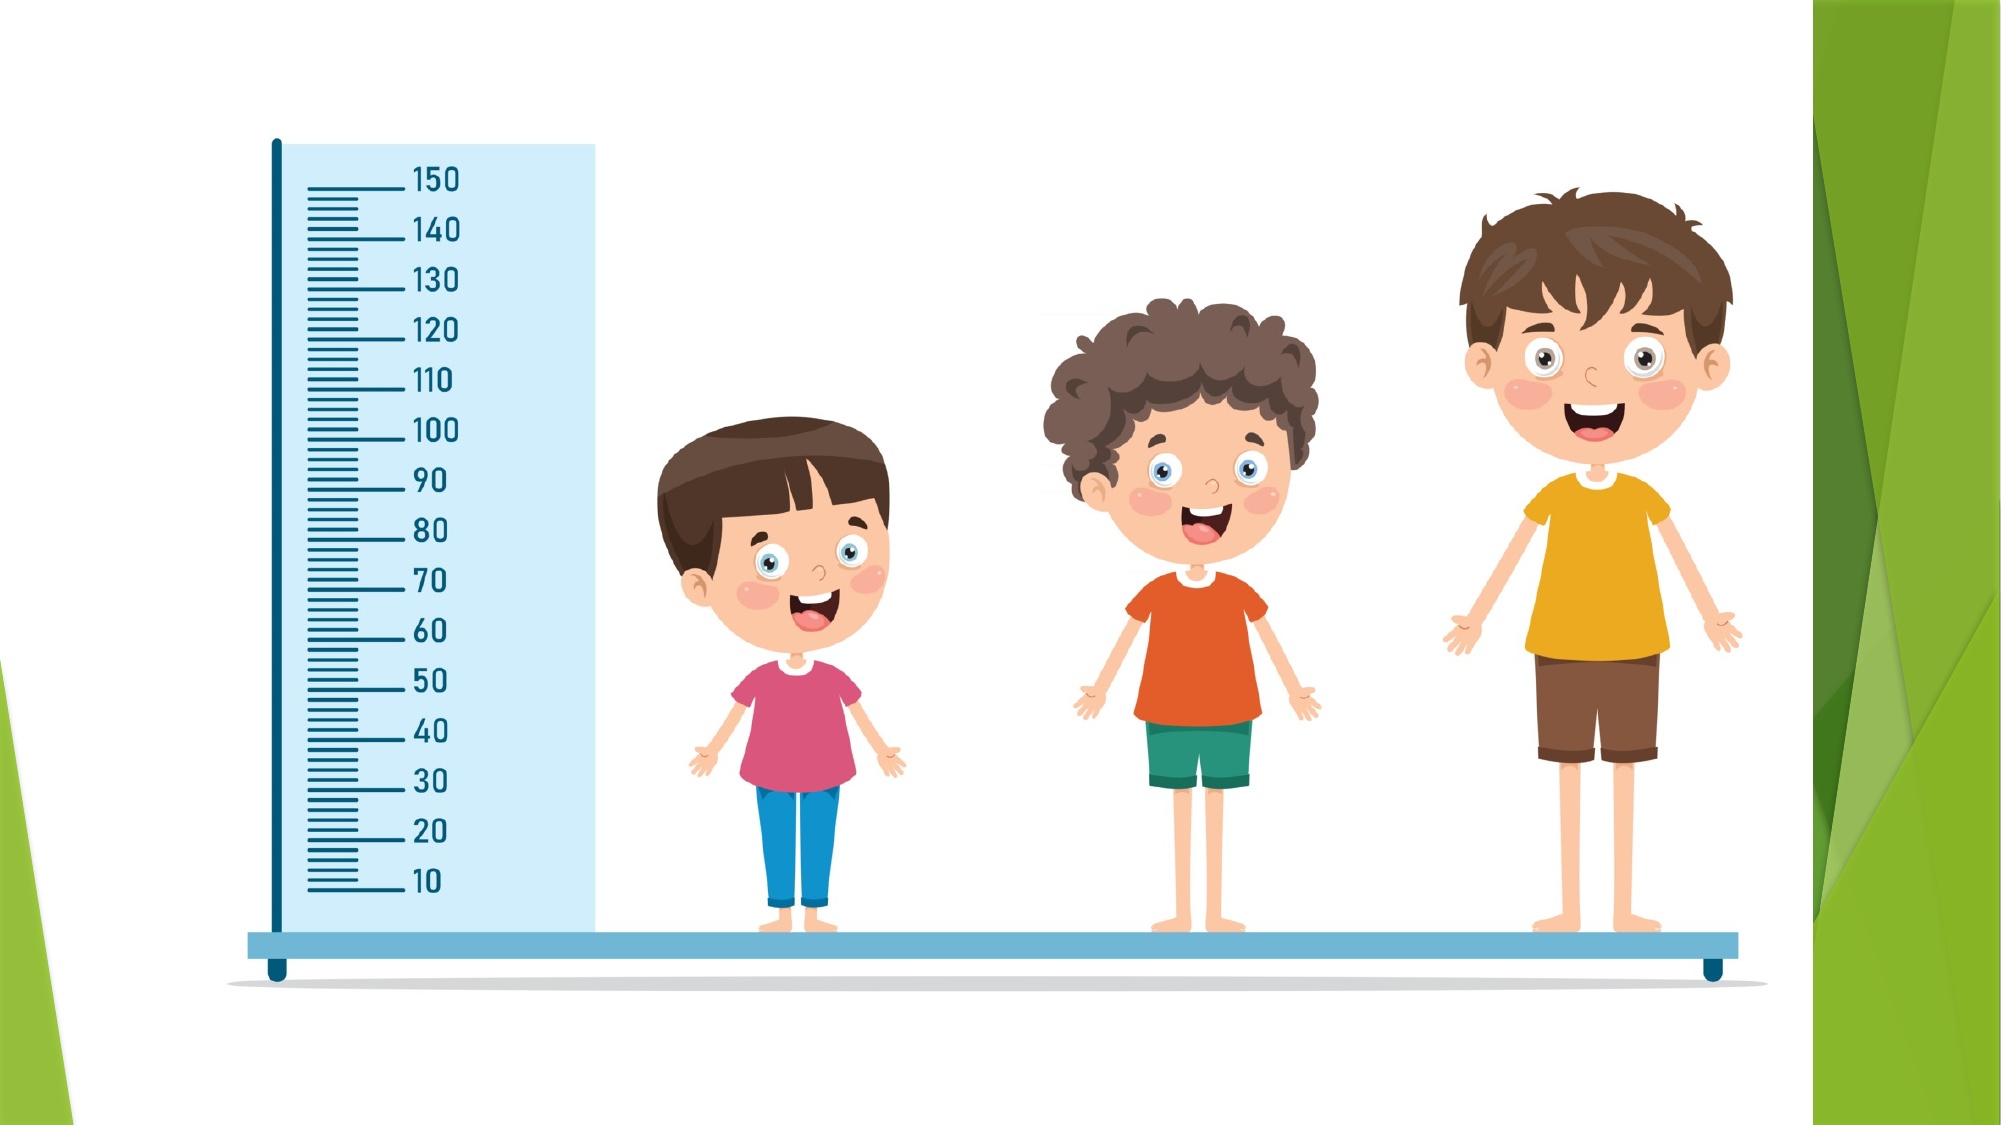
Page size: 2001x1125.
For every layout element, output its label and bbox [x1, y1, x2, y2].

picture [186, 0, 1814, 1125]
